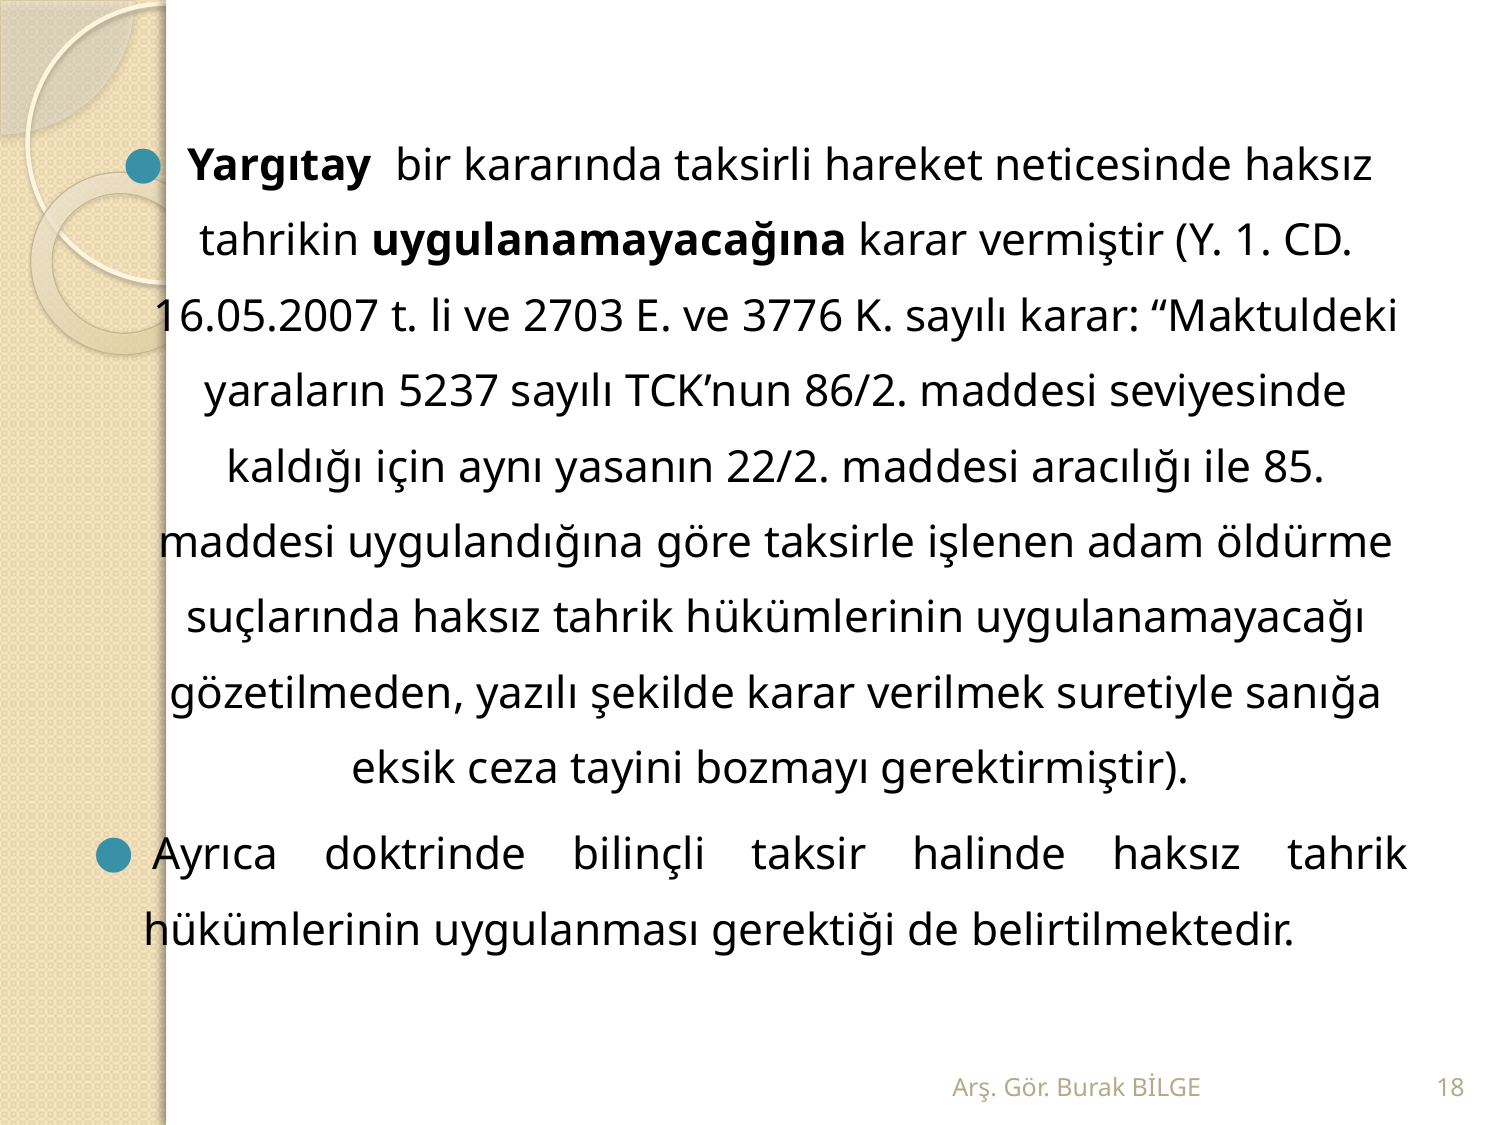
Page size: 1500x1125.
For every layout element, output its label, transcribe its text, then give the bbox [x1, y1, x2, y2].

list Yargıtay bir kararında taksirli hareket neticesinde haksız tahrikin uygulanamayacağına karar vermiştir (Y. 1. CD. 16.05.2007 t. li ve 2703 E. ve 3776 K. sayılı karar: “Maktuldeki yaraların 5237 sayılı TCK’nun 86/2. maddesi seviyesinde kaldığı için aynı yasanın 22/2. maddesi aracılığı ile 85. maddesi uygulandığına göre taksirle işlenen adam öldürme suçlarında haksız tahrik hükümlerinin uygulanamayacağı gözetilmeden, yazılı şekilde karar verilmek suretiyle sanığa eksik ceza tayini bozmayı gerektirmiştir). Ayrıca doktrinde bilinçli taksir halinde haksız tahrik hükümlerinin uygulanması gerektiği de belirtilmektedir. [75, 42, 1425, 1005]
footer Arş. Gör. Burak BİLGE [937, 1034, 1413, 1113]
slide_number 18 [1413, 1034, 1488, 1113]
